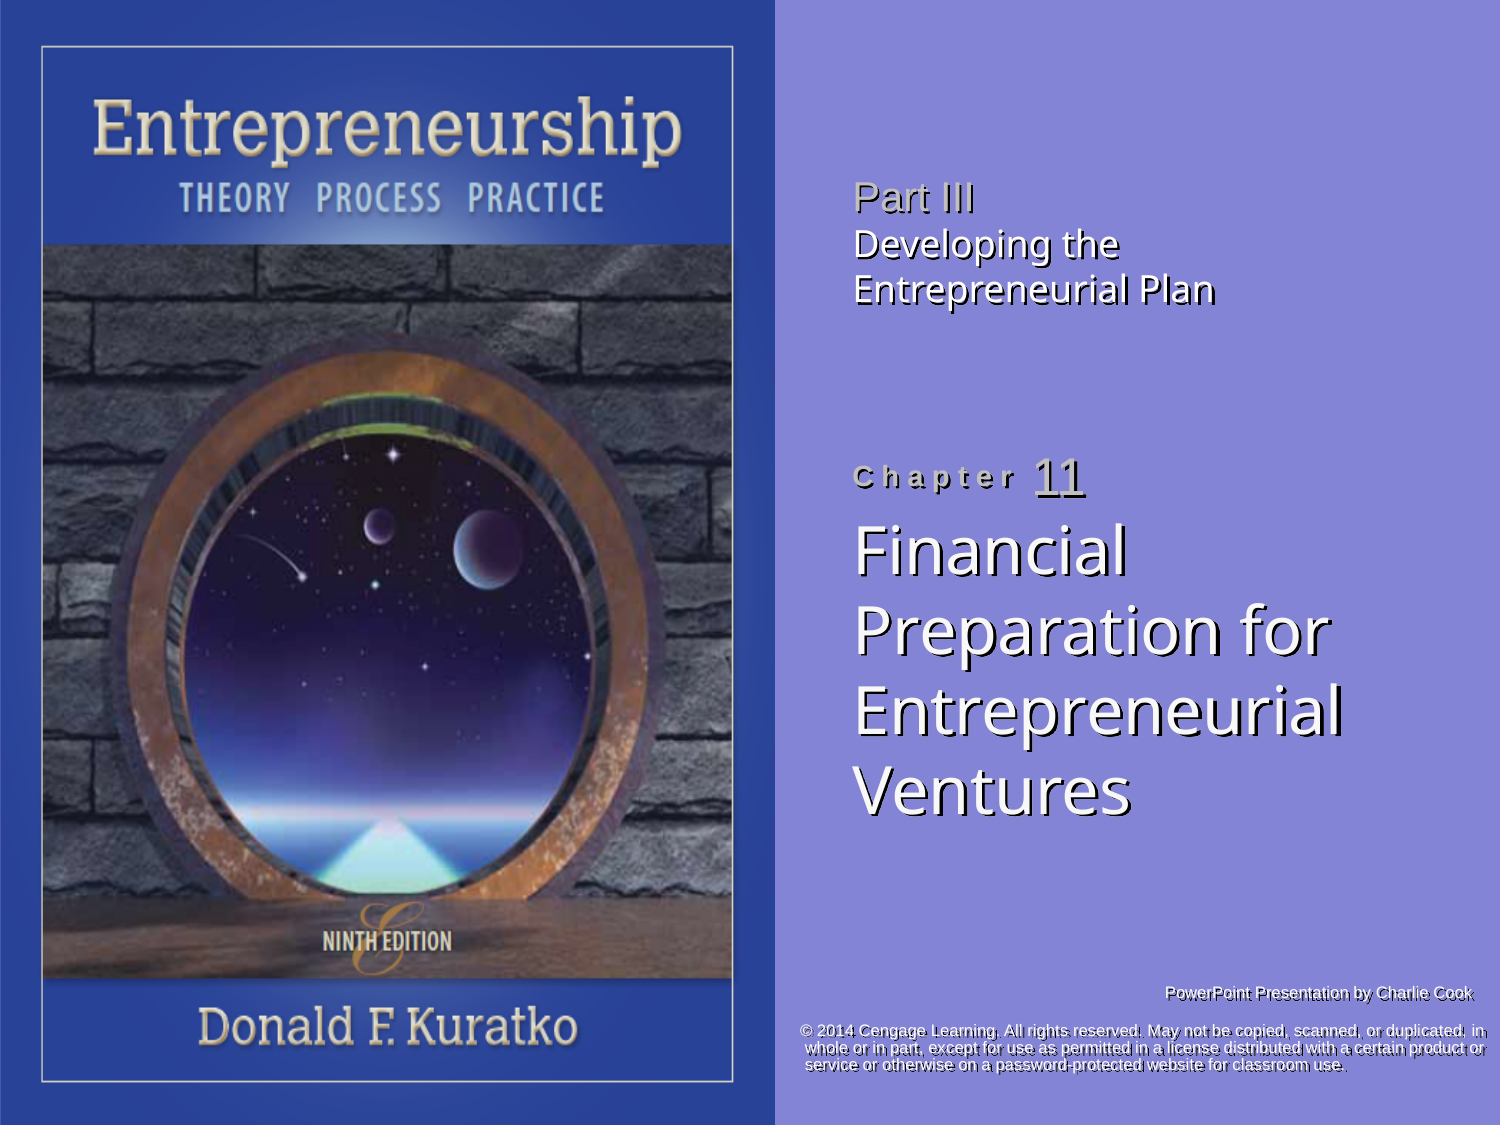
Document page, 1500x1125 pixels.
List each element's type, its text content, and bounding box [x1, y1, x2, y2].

picture [0, 0, 775, 1125]
title Financial Preparation for Entrepreneurial Ventures [837, 500, 1425, 586]
footer © 2014 Cengage Learning. All rights reserved. May not be copied, scanned, or duplicated, in whole or in part, except for use as permitted in a license distributed with a certain product or service or otherwise on a password-protected website for classroom use. [800, 1012, 1488, 1089]
